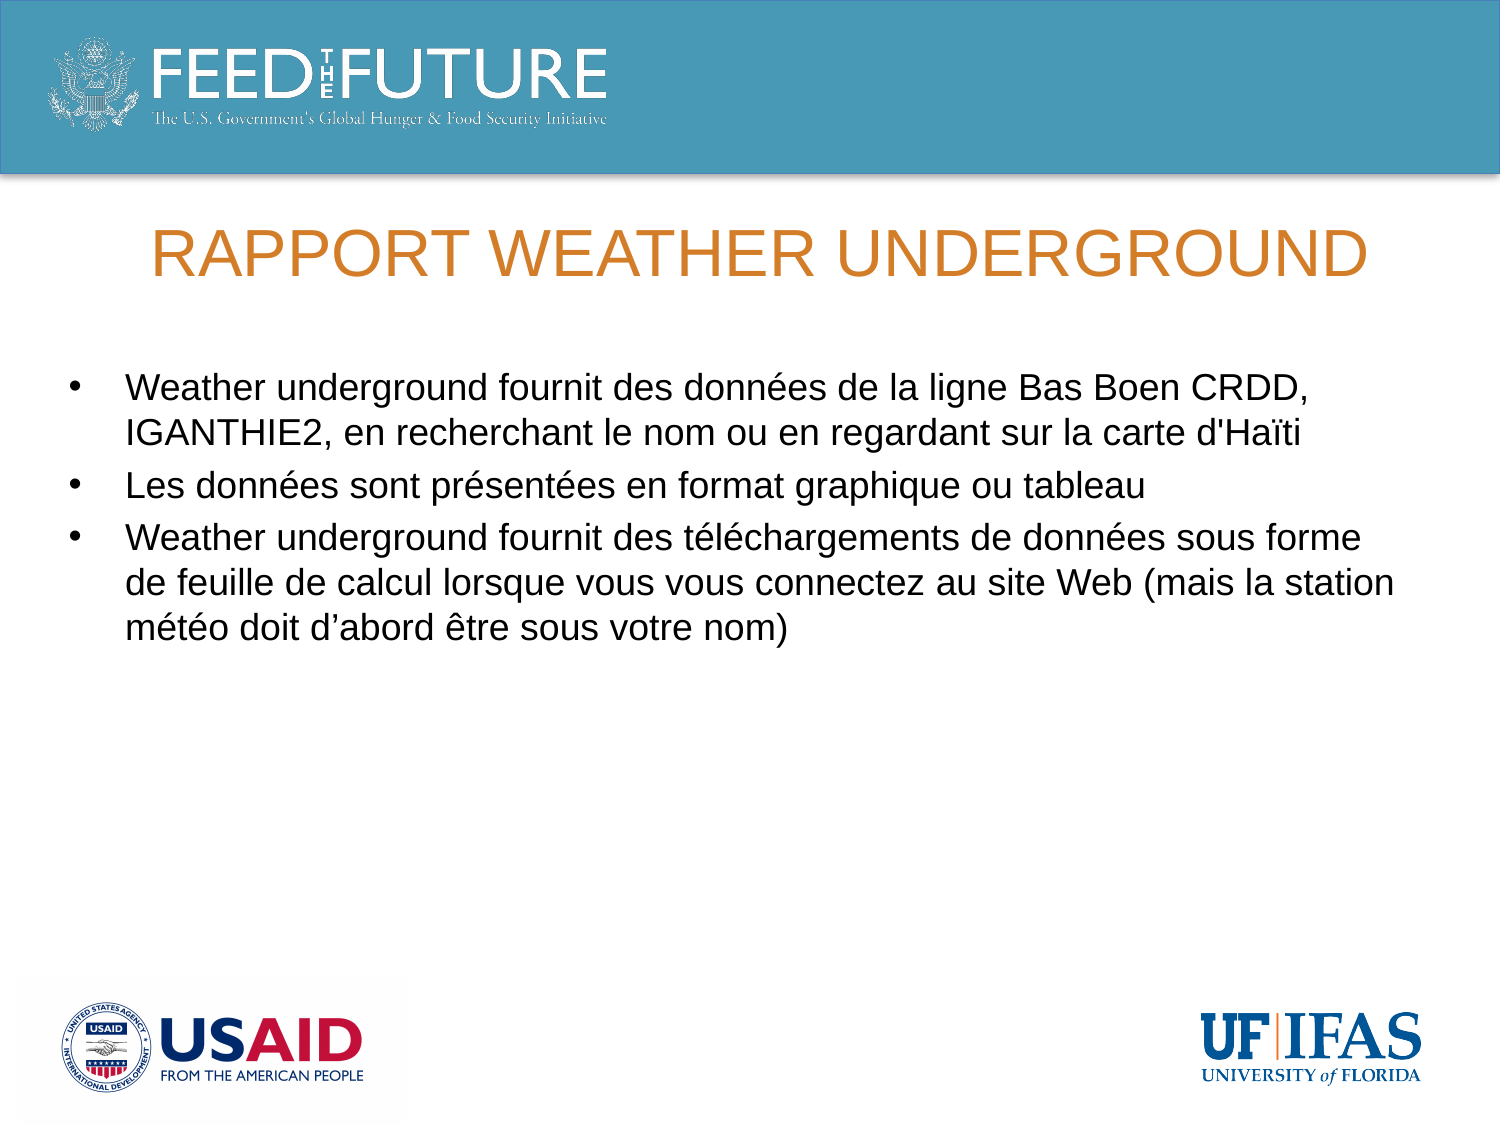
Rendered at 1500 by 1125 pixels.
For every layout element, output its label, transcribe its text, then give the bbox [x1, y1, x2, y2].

picture [17, 974, 407, 1125]
text_box Weather underground fournit des données de la ligne Bas Boen CRDD, IGANTHIE2, en recherchant le nom ou en regardant sur la carte d'Haïti Les données sont présentées en format graphique ou tableau Weather underground fournit des téléchargements de données sous forme de feuille de calcul lorsque vous vous connectez au site Web (mais la station météo doit d’abord être sous votre nom) [53, 355, 1415, 579]
title Rapport Weather Underground [20, 202, 1500, 313]
picture [1201, 1012, 1421, 1086]
